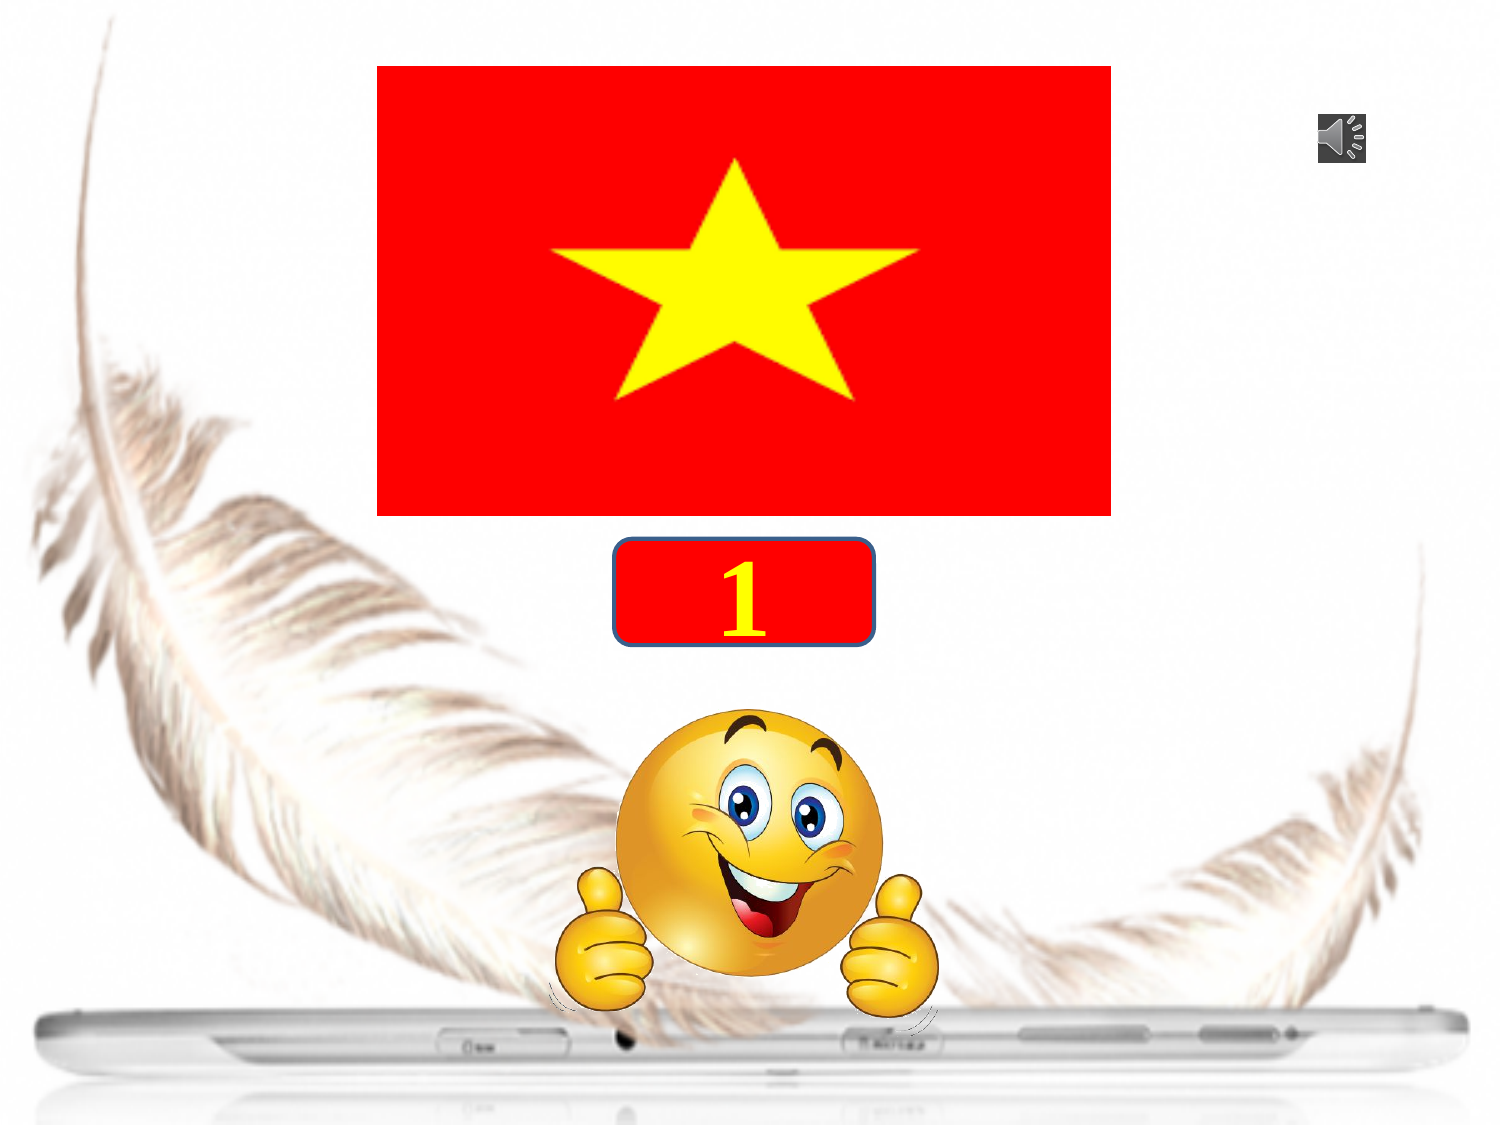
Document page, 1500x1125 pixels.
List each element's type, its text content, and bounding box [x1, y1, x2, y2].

text_box 1 [612, 536, 877, 648]
picture [0, 0, 1500, 1125]
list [377, 66, 1111, 516]
